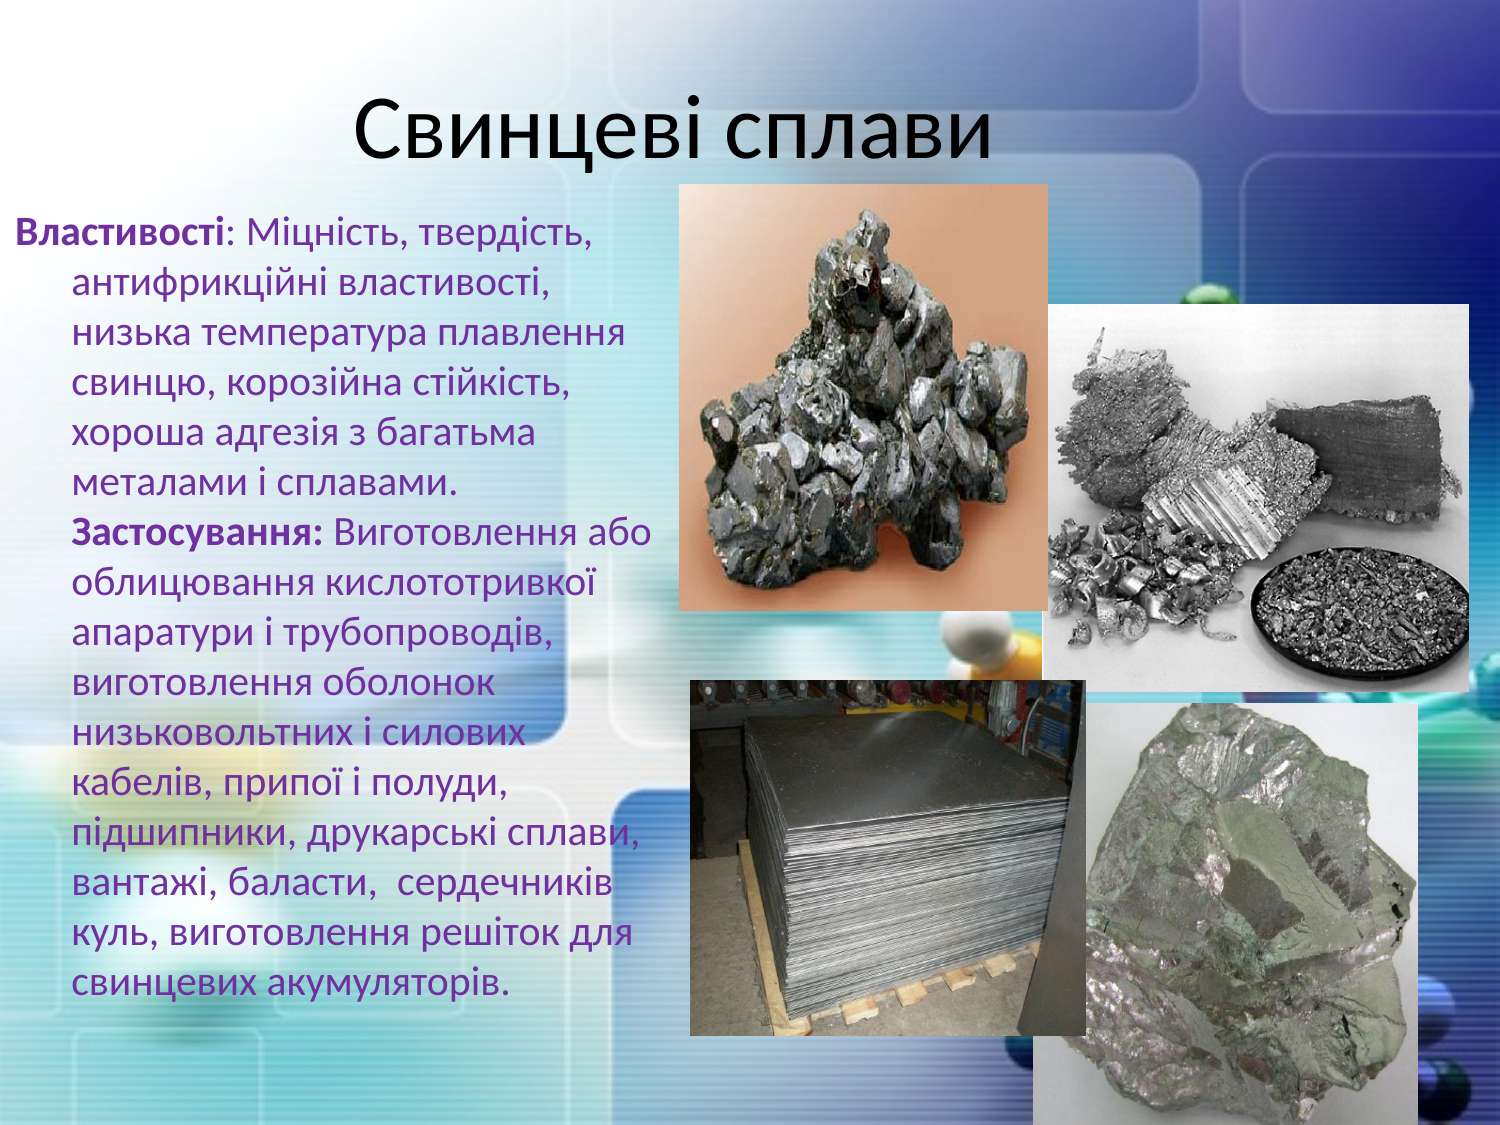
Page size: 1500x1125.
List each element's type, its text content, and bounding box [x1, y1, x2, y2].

picture [0, 0, 1500, 1125]
title Свинцеві сплави [0, 0, 1351, 244]
list Властивості: Міцність, твердість, антифрикційні властивості, низька температура плавлення свинцю, корозійна стійкість, хороша адгезія з багатьма металами і сплавами. Застосування: Виготовлення або облицювання кислототривкої апаратури і трубопроводів, виготовлення оболонок низьковольтних і силових кабелів, припої і полуди, підшипники, друкарські сплави, вантажі, баласти, сердечників куль, виготовлення решіток для свинцевих акумуляторів. [0, 196, 680, 1083]
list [1042, 304, 1469, 692]
